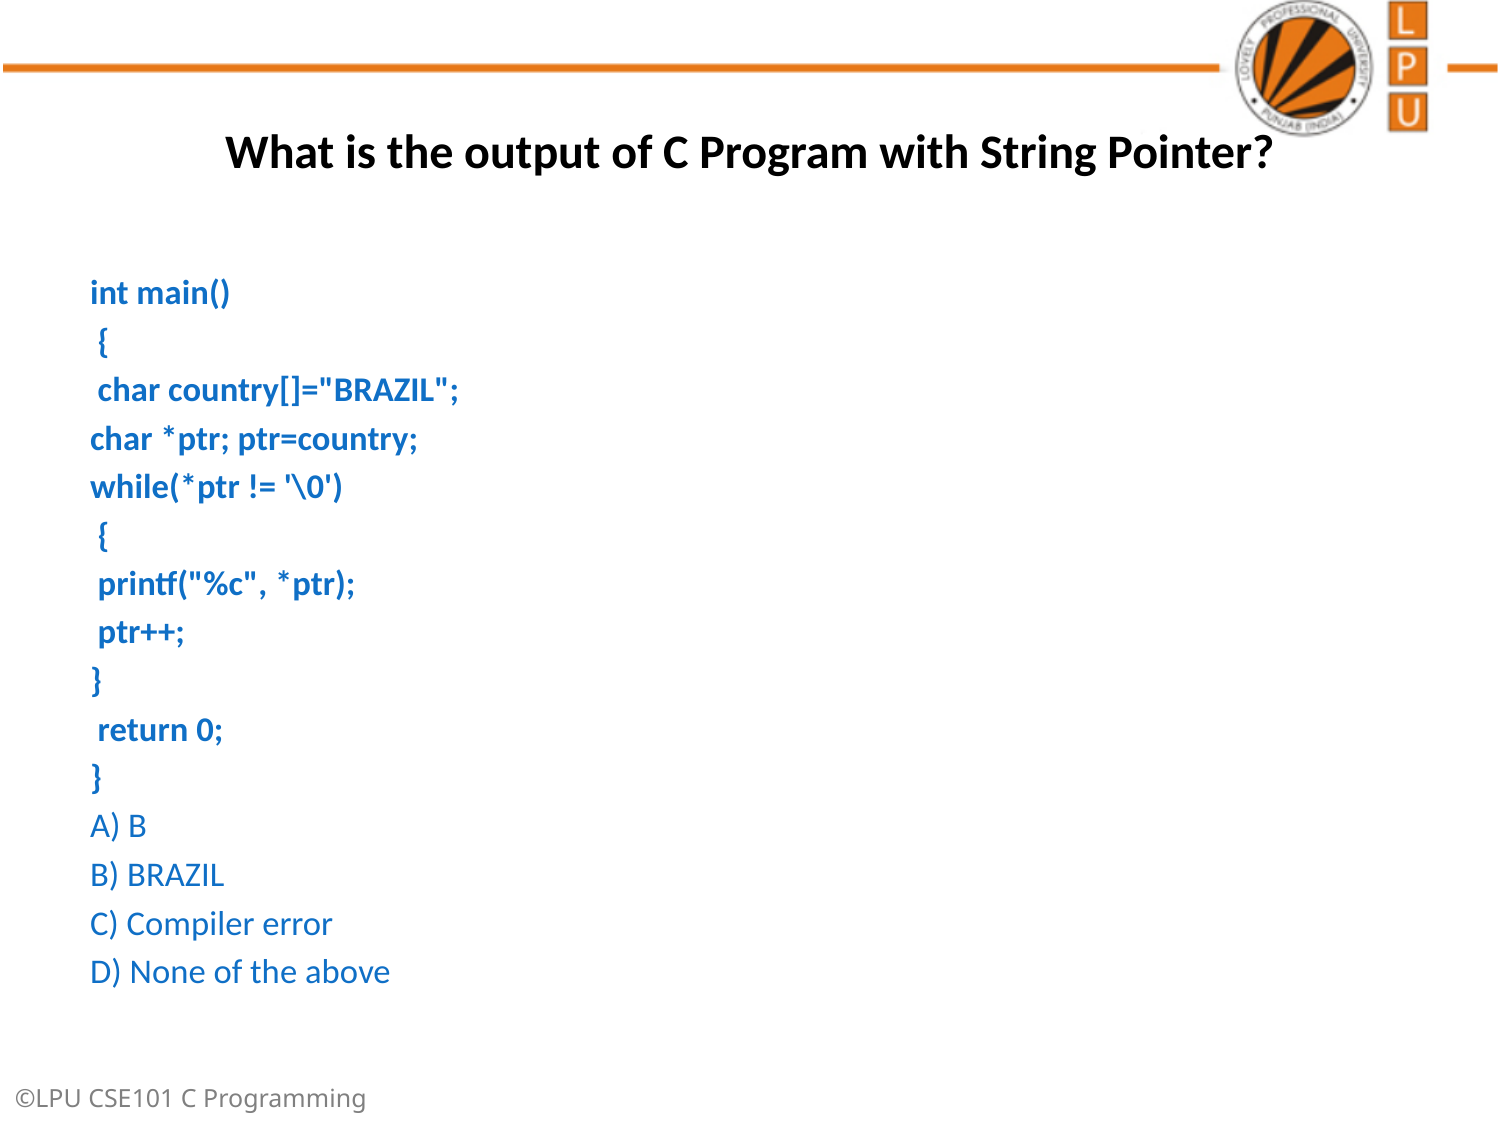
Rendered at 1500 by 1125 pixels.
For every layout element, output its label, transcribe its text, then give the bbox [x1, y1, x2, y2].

picture [3, 0, 1500, 155]
title What is the output of C Program with String Pointer? [75, 112, 1425, 262]
list int main() { char country[]="BRAZIL"; char *ptr; ptr=country; while(*ptr != '\0') { printf("%c", *ptr); ptr++; } return 0; } A) B B) BRAZIL C) Compiler error D) None of the above [75, 262, 1425, 1005]
